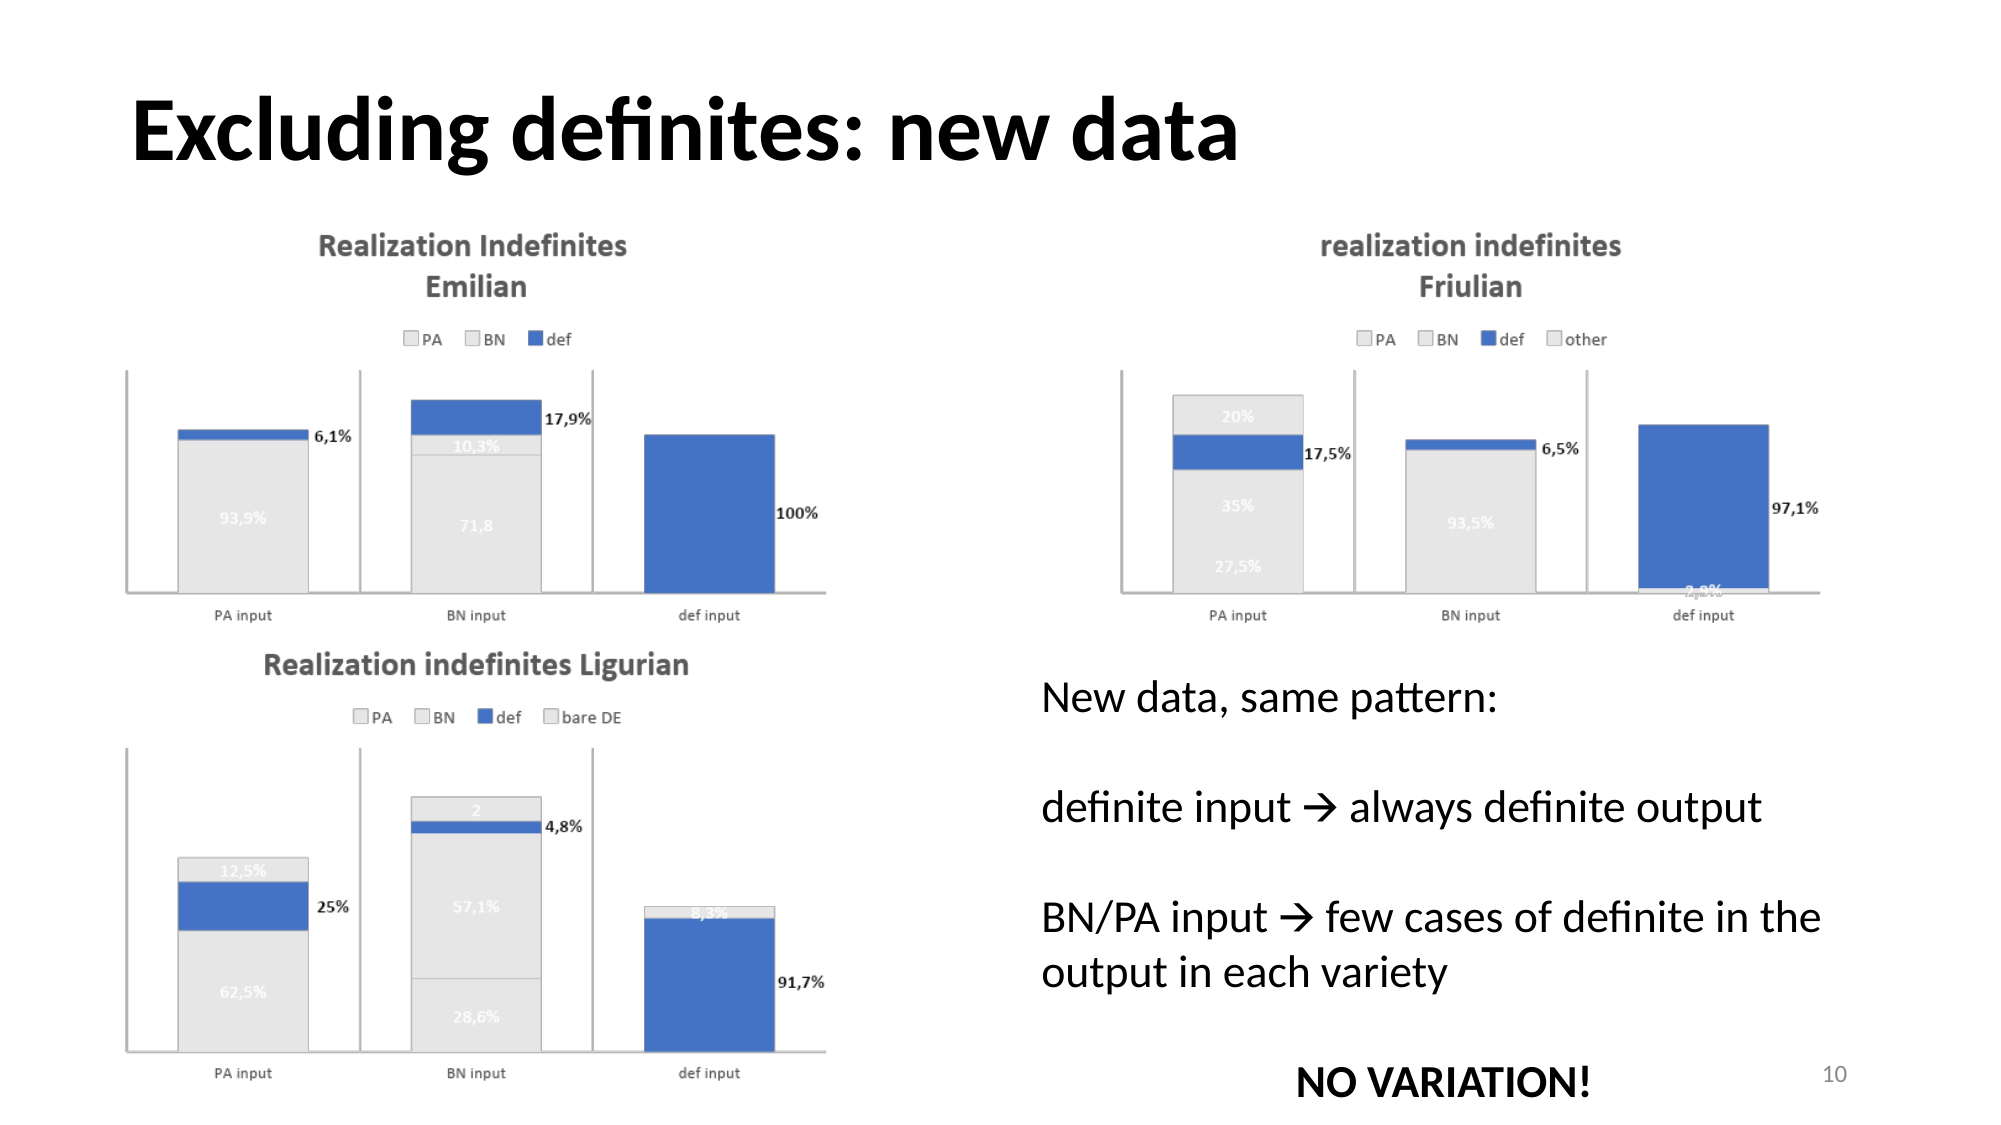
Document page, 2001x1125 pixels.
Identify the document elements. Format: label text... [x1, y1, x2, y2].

picture [1100, 223, 1842, 644]
slide_number ‹#› [1412, 1042, 1863, 1103]
picture [105, 223, 847, 1103]
title Excluding definites: new data [115, 22, 1841, 240]
text_box New data, same pattern: definite input 🡪 always definite output BN/PA input 🡪 few cases of definite in the output in each variety NO VARIATION! [1026, 658, 1863, 1114]
